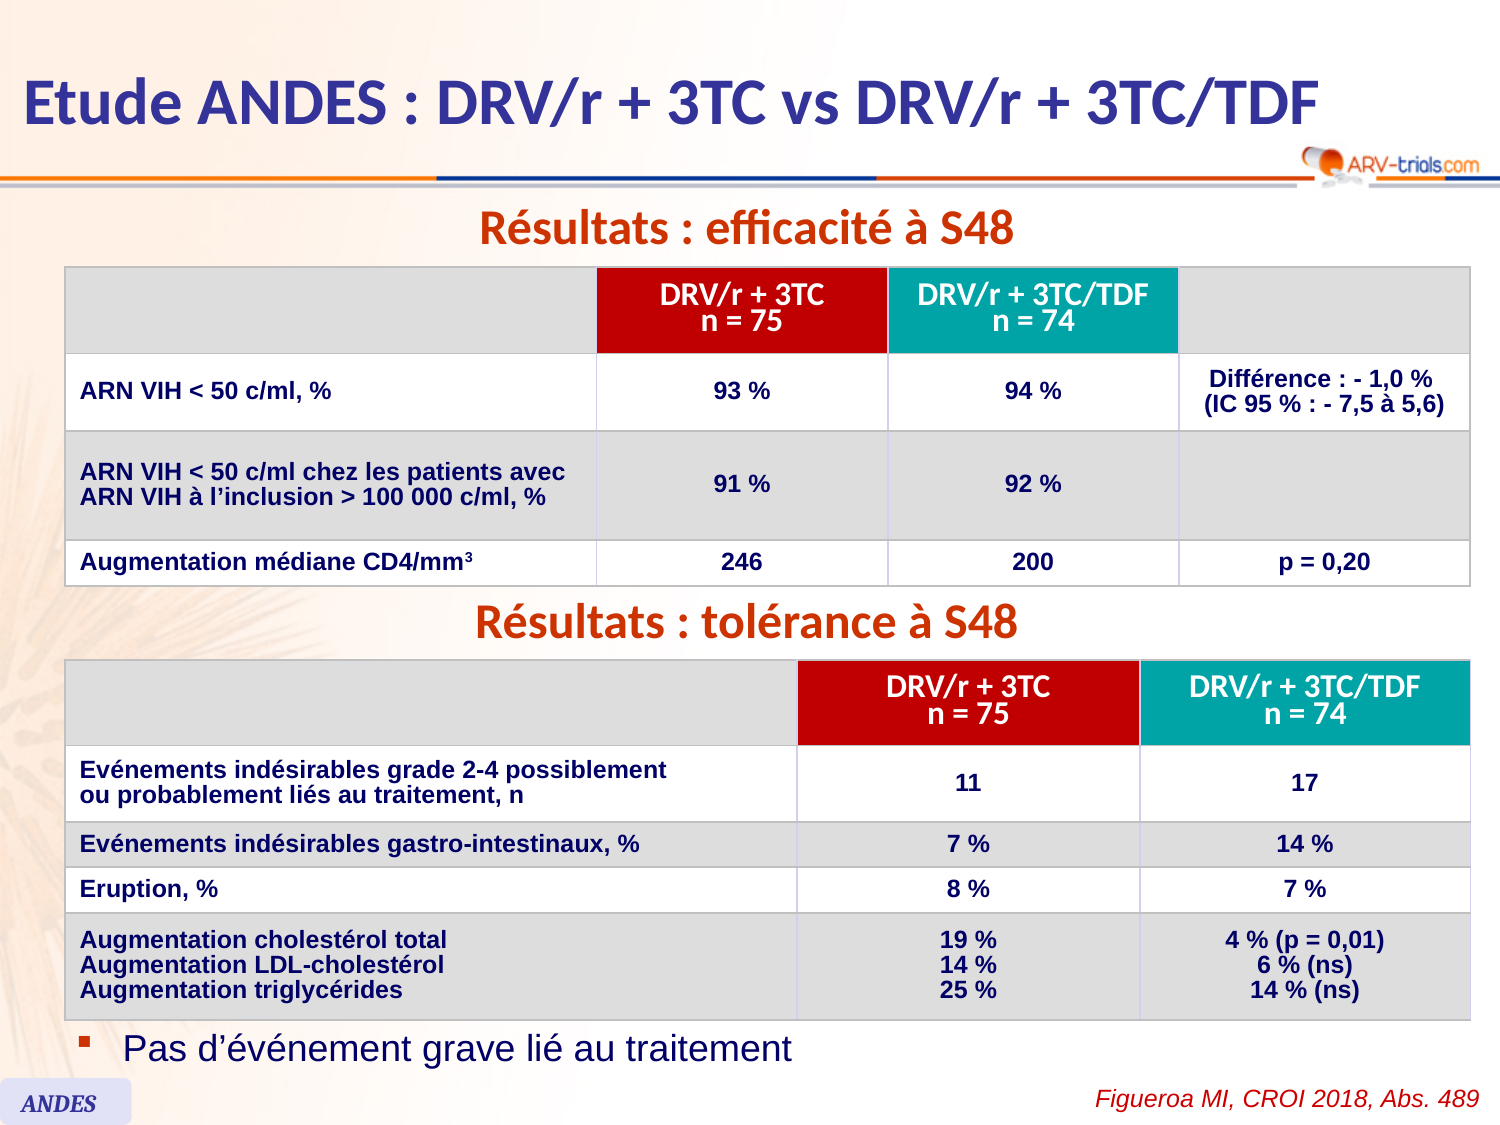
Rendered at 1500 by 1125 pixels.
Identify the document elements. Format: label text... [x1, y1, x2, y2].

table_cell ARN VIH < 50 c/ml, % [66, 354, 596, 430]
table_cell 93 % [597, 354, 887, 430]
table_cell 91 % [597, 432, 887, 539]
table_cell 7 % [1141, 868, 1470, 912]
table_cell 8 % [798, 868, 1139, 912]
picture [0, 0, 1500, 1125]
table_cell [1180, 432, 1469, 539]
table_header [1180, 268, 1469, 353]
table_cell Augmentation médiane CD4/mm3 [66, 541, 596, 585]
text_box Figueroa MI, CROI 2018, Abs. 489 [734, 1074, 1496, 1120]
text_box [0, 1077, 132, 1125]
table_cell 7 % [798, 823, 1139, 866]
table_cell 94 % [889, 354, 1178, 430]
table_header DRV/r + 3TC/TDF n = 74 [889, 268, 1178, 353]
table_cell Différence : - 1,0 % (IC 95 % : - 7,5 à 5,6) [1180, 354, 1469, 430]
table_cell 11 [798, 746, 1139, 821]
table_cell 17 [1141, 746, 1470, 821]
text_box Pas d’événement grave lié au traitement [61, 1016, 808, 1077]
table_cell ARN VIH < 50 c/ml chez les patients avec ARN VIH à l’inclusion > 100 000 c/ml, % [66, 432, 596, 539]
table_header DRV/r + 3TC n = 75 [798, 661, 1139, 745]
table_cell Eruption, % [66, 868, 796, 912]
table_header DRV/r + 3TC/TDF n = 74 [1141, 661, 1470, 745]
table_cell 200 [889, 541, 1178, 585]
text_box Résultats : efficacité à S48 [159, 215, 1335, 263]
table_header DRV/r + 3TC n = 75 [597, 268, 887, 353]
table_cell p = 0,20 [1180, 541, 1469, 585]
table_cell Evénements indésirables grade 2-4 possiblement ou probablement liés au traitement, n [66, 746, 796, 821]
table_cell Evénements indésirables gastro-intestinaux, % [66, 823, 796, 866]
table_cell 4 % (p = 0,01) 6 % (ns) 14 % (ns) [1141, 914, 1470, 1019]
table_cell Augmentation cholestérol total Augmentation LDL-cholestérol Augmentation triglycérides [66, 914, 796, 1016]
table_header [66, 268, 596, 353]
text_box Résultats : tolérance à S48 [159, 609, 1335, 657]
table_cell 92 % [889, 432, 1178, 539]
table_header [66, 661, 796, 745]
table_cell 246 [597, 541, 887, 585]
table_cell 19 % 14 % 25 % [798, 914, 1139, 1019]
table_cell 14 % [1141, 823, 1470, 866]
title Etude ANDES : DRV/r + 3TC vs DRV/r + 3TC/TDF [8, 7, 1442, 189]
